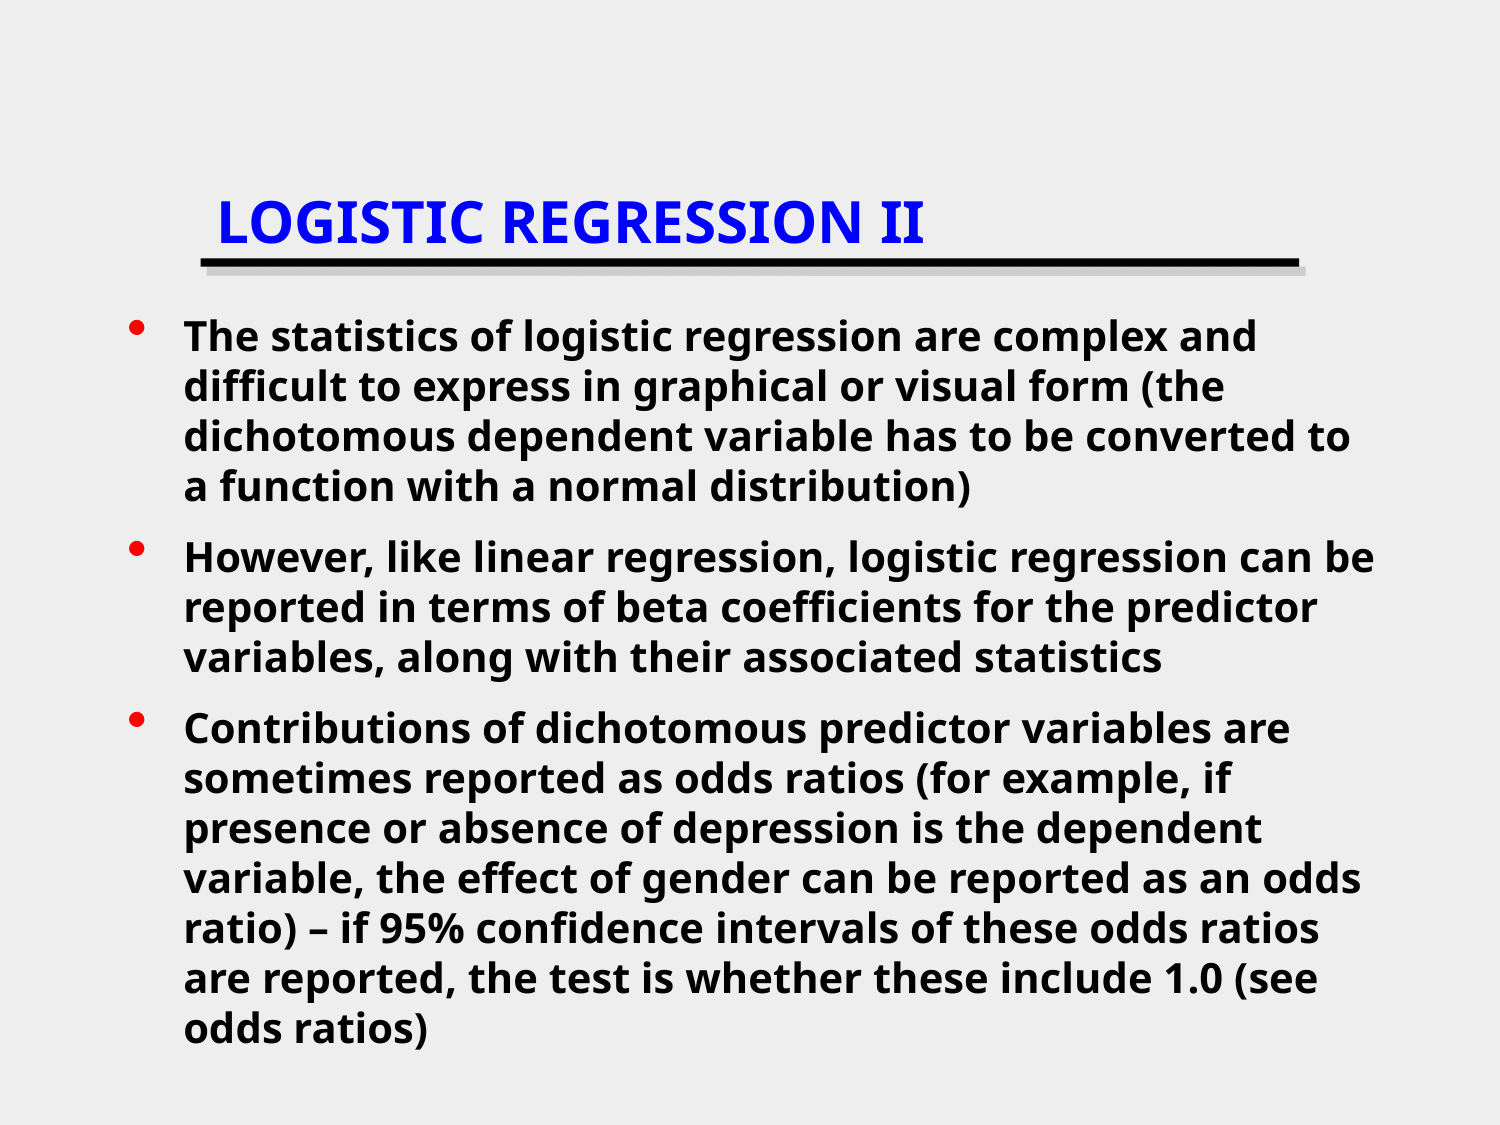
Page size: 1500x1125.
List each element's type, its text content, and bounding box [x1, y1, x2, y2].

title LOGISTIC REGRESSION II [201, 162, 1299, 263]
list The statistics of logistic regression are complex and difficult to express in graphical or visual form (the dichotomous dependent variable has to be converted to a function with a normal distribution) However, like linear regression, logistic regression can be reported in terms of beta coefficients for the predictor variables, along with their associated statistics Contributions of dichotomous predictor variables are sometimes reported as odds ratios (for example, if presence or absence of depression is the dependent variable, the effect of gender can be reported as an odds ratio) – if 95% confidence intervals of these odds ratios are reported, the test is whether these include 1.0 (see odds ratios) [112, 302, 1400, 1071]
